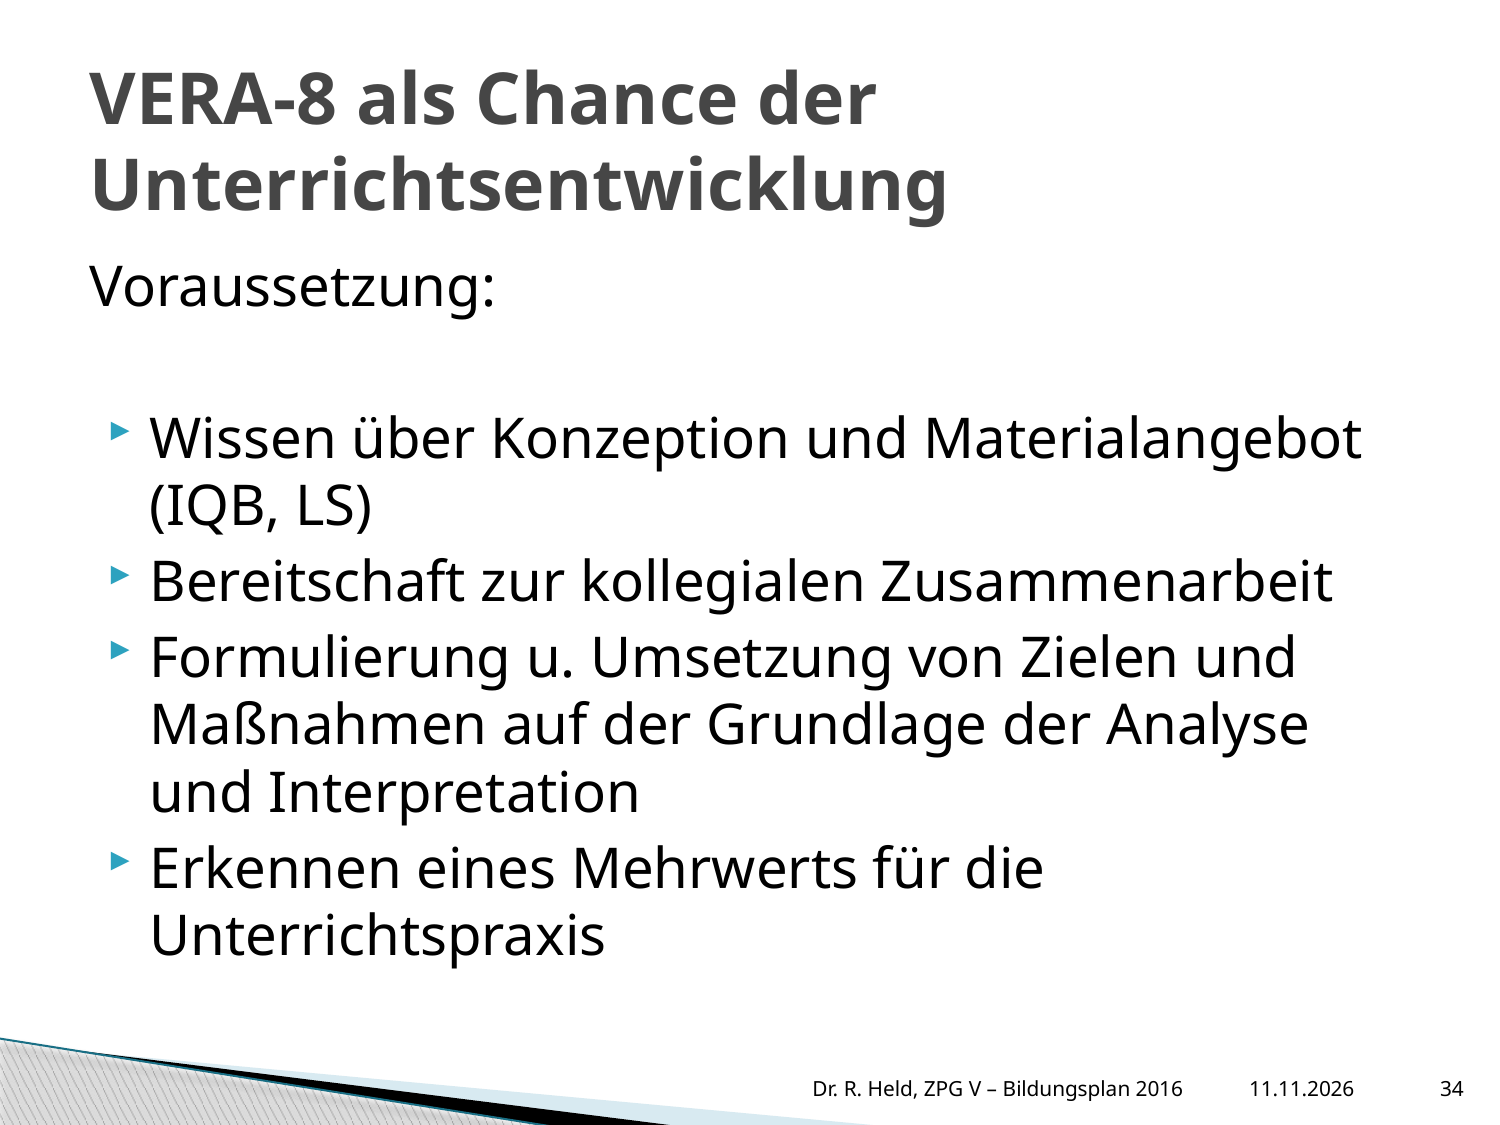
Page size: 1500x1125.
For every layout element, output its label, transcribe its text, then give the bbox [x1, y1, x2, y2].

footer Dr. R. Held, ZPG V – Bildungsplan 2016 [797, 1051, 1235, 1112]
title VERA-8 als Chance der Unterrichtsentwicklung [75, 45, 1425, 233]
list Voraussetzung: Wissen über Konzeption und Materialangebot (IQB, LS) Bereitschaft zur kollegialen Zusammenarbeit Formulierung u. Umsetzung von Zielen und Maßnahmen auf der Grundlage der Analyse und Interpretation Erkennen eines Mehrwerts für die Unterrichtspraxis [75, 243, 1425, 986]
slide_number 34 [1399, 1051, 1479, 1112]
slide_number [1235, 1051, 1399, 1112]
